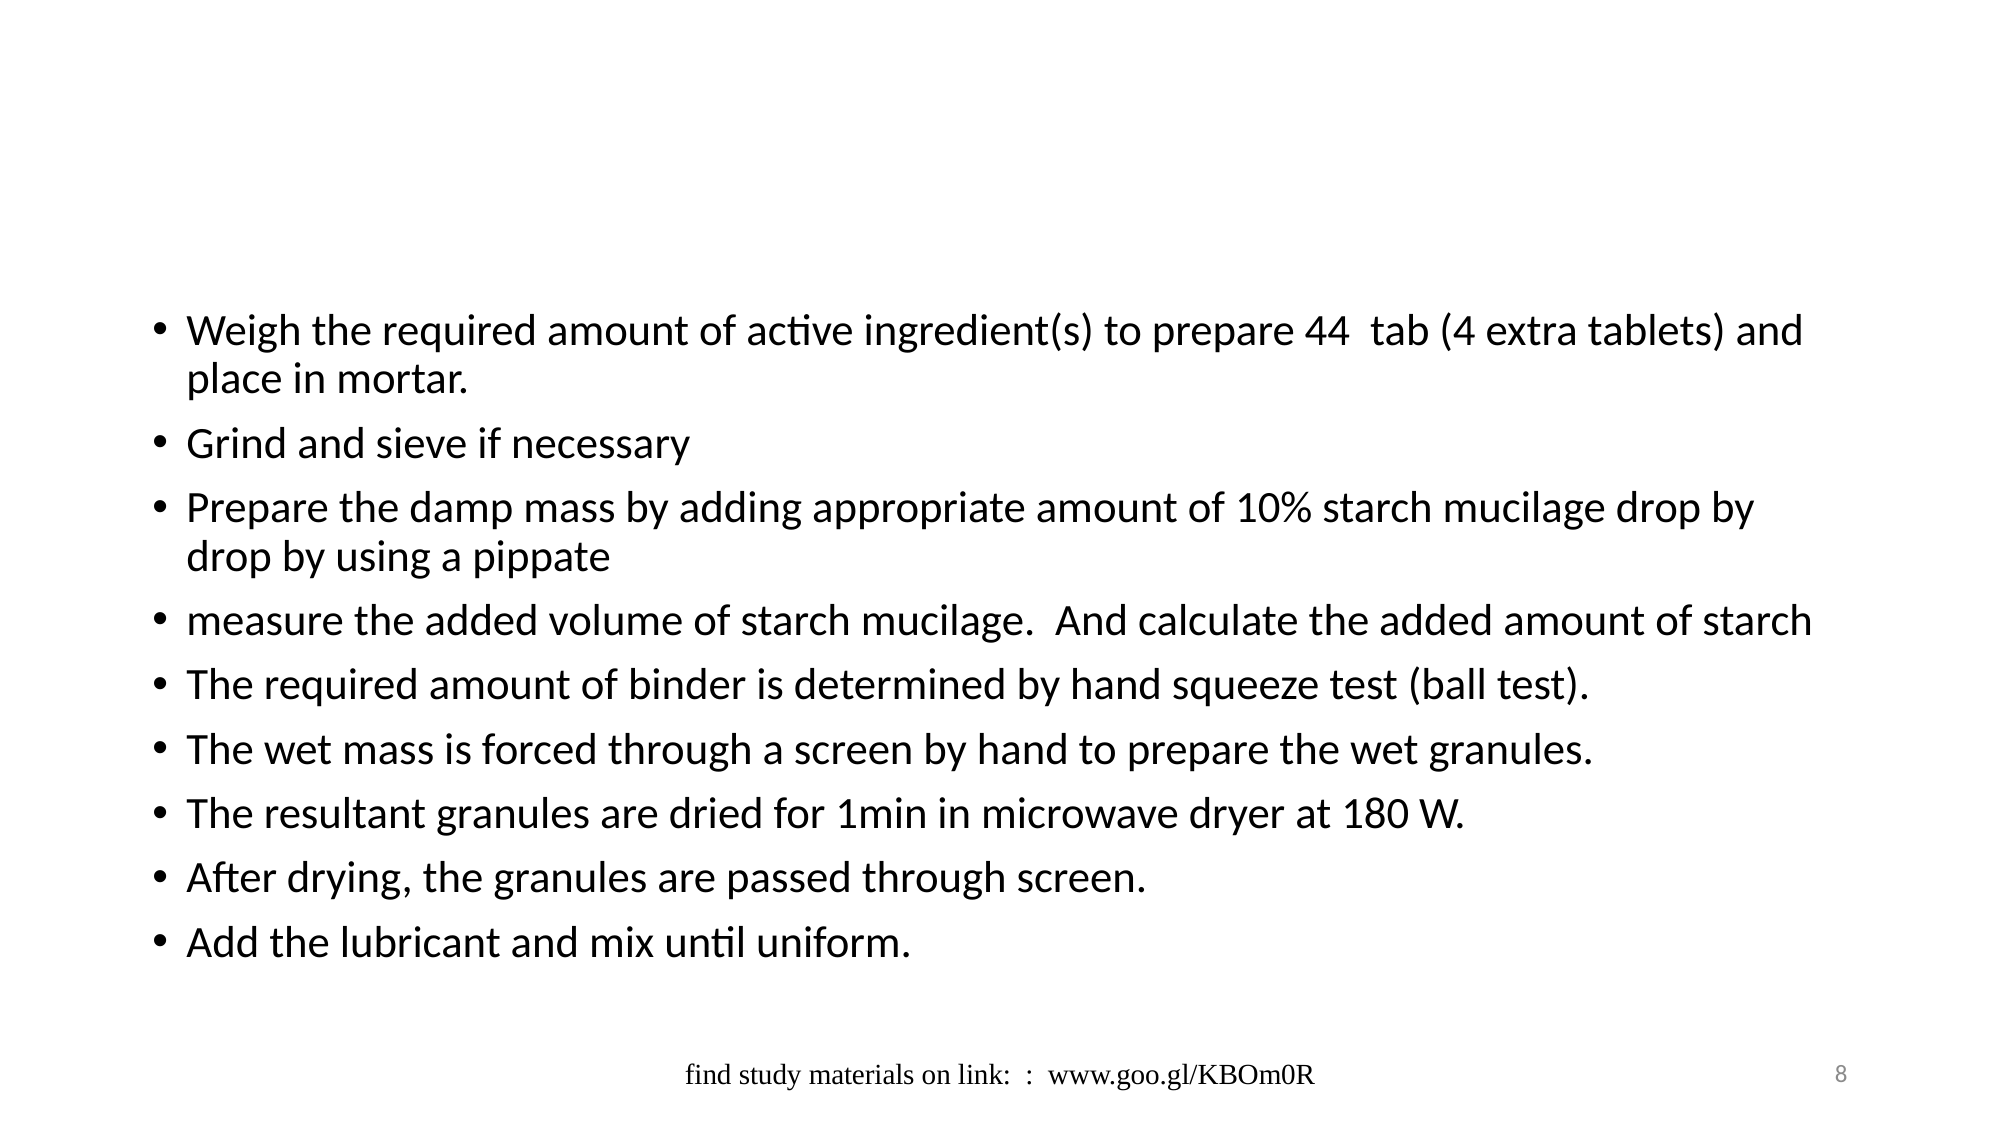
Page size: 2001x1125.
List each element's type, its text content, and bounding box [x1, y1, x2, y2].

footer find study materials on link: : www.goo.gl/KBOm0R [662, 1042, 1338, 1103]
slide_number 8 [1412, 1042, 1863, 1103]
list Weigh the required amount of active ingredient(s) to prepare 44 tab (4 extra tablets) and place in mortar. Grind and sieve if necessary Prepare the damp mass by adding appropriate amount of 10% starch mucilage drop by drop by using a pippate measure the added volume of starch mucilage. And calculate the added amount of starch The required amount of binder is determined by hand squeeze test (ball test). The wet mass is forced through a screen by hand to prepare the wet granules. The resultant granules are dried for 1min in microwave dryer at 180 W. After drying, the granules are passed through screen. Add the lubricant and mix until uniform. [137, 299, 1863, 1014]
